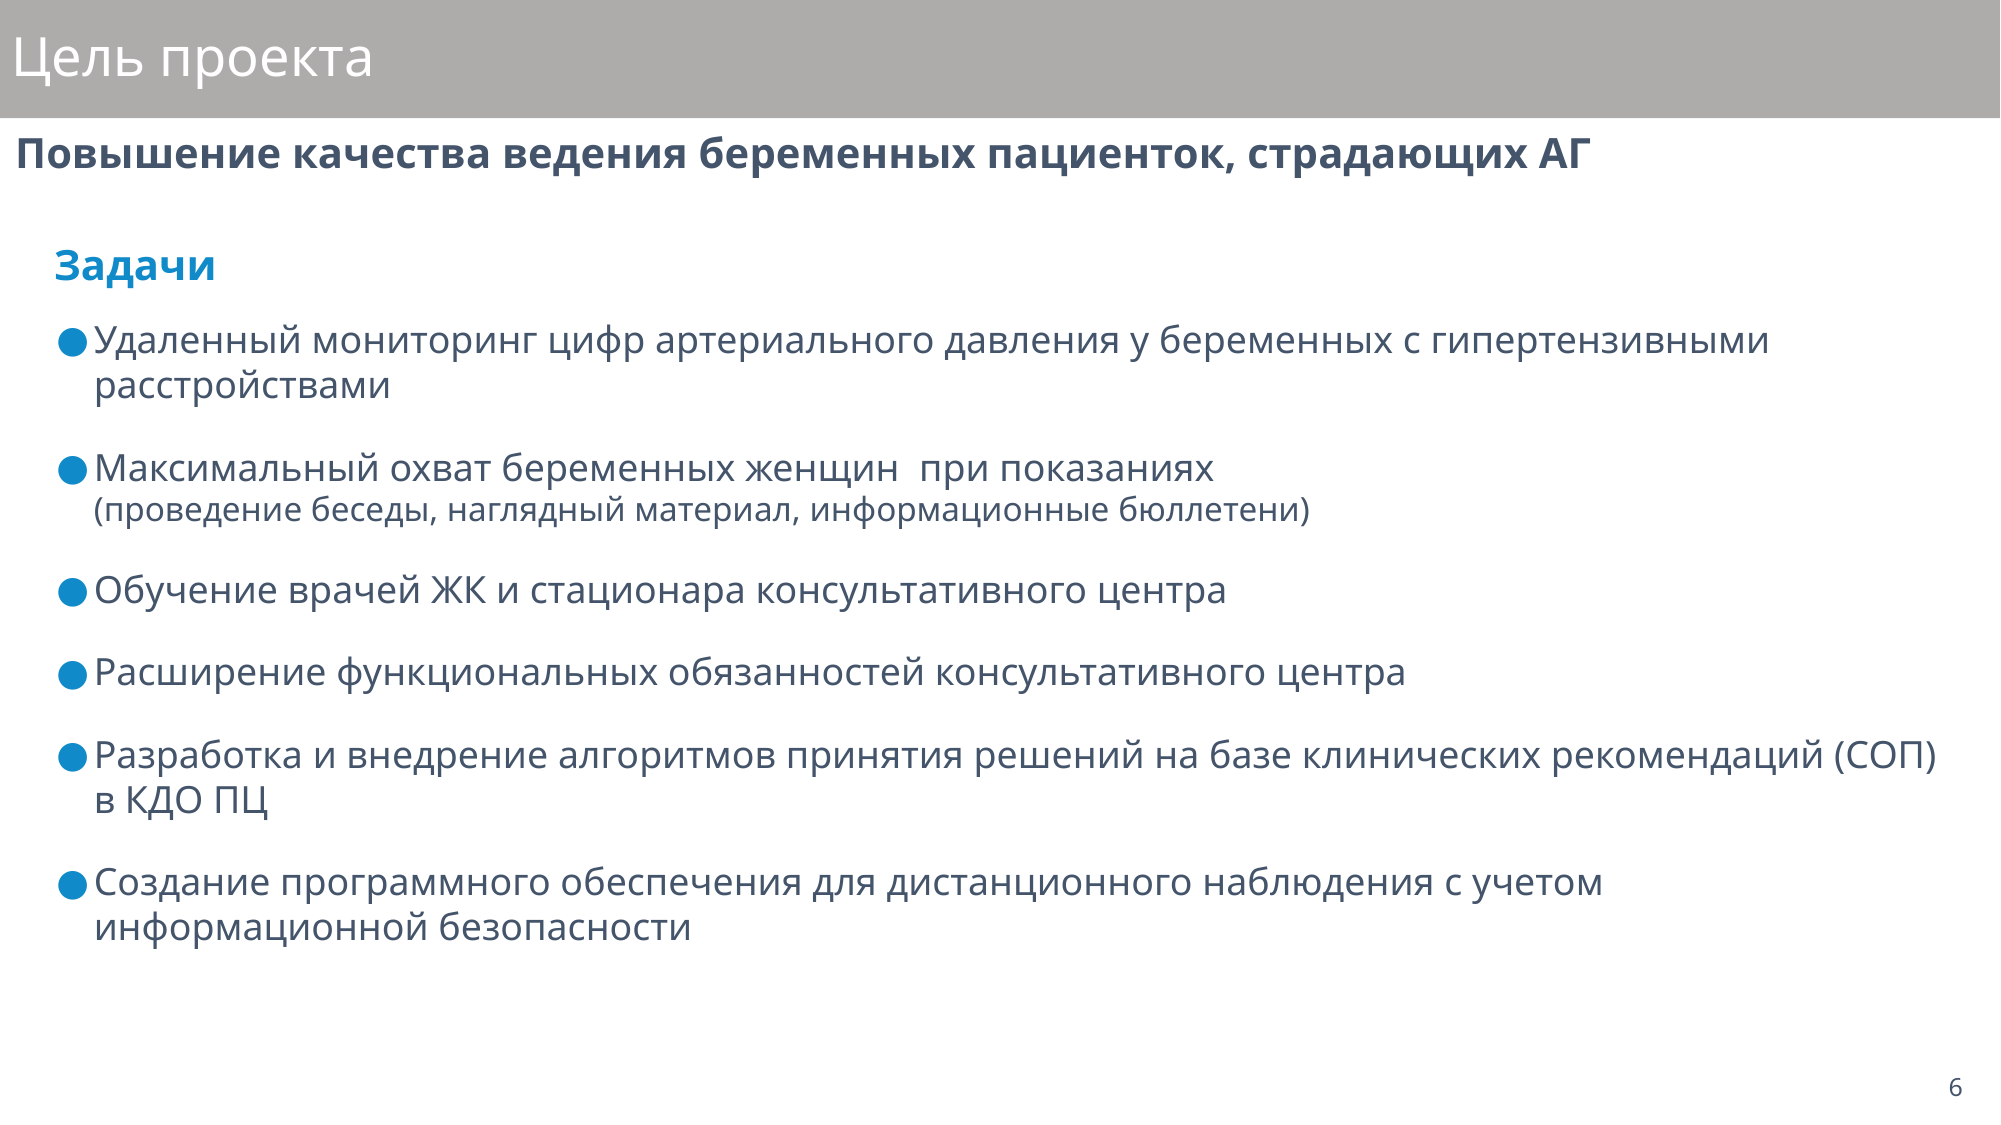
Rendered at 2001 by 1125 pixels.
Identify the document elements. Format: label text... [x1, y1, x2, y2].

title Цель проекта [0, 0, 2000, 119]
text_box Удаленный мониторинг цифр артериального давления у беременных с гипертензивными расстройствами Максимальный охват беременных женщин при показаниях (проведение беседы, наглядный материал, информационные бюллетени) Обучение врачей ЖК и стационара консультативного центра Расширение функциональных обязанностей консультативного центра Разработка и внедрение алгоритмов принятия решений на базе клинических рекомендаций (СОП) в КДО ПЦ Создание программного обеспечения для дистанционного наблюдения с учетом информационной безопасности [41, 308, 1957, 1030]
text_box Повышение качества ведения беременных пациенток, страдающих АГ [0, 119, 2000, 185]
text_box Задачи [39, 231, 232, 297]
